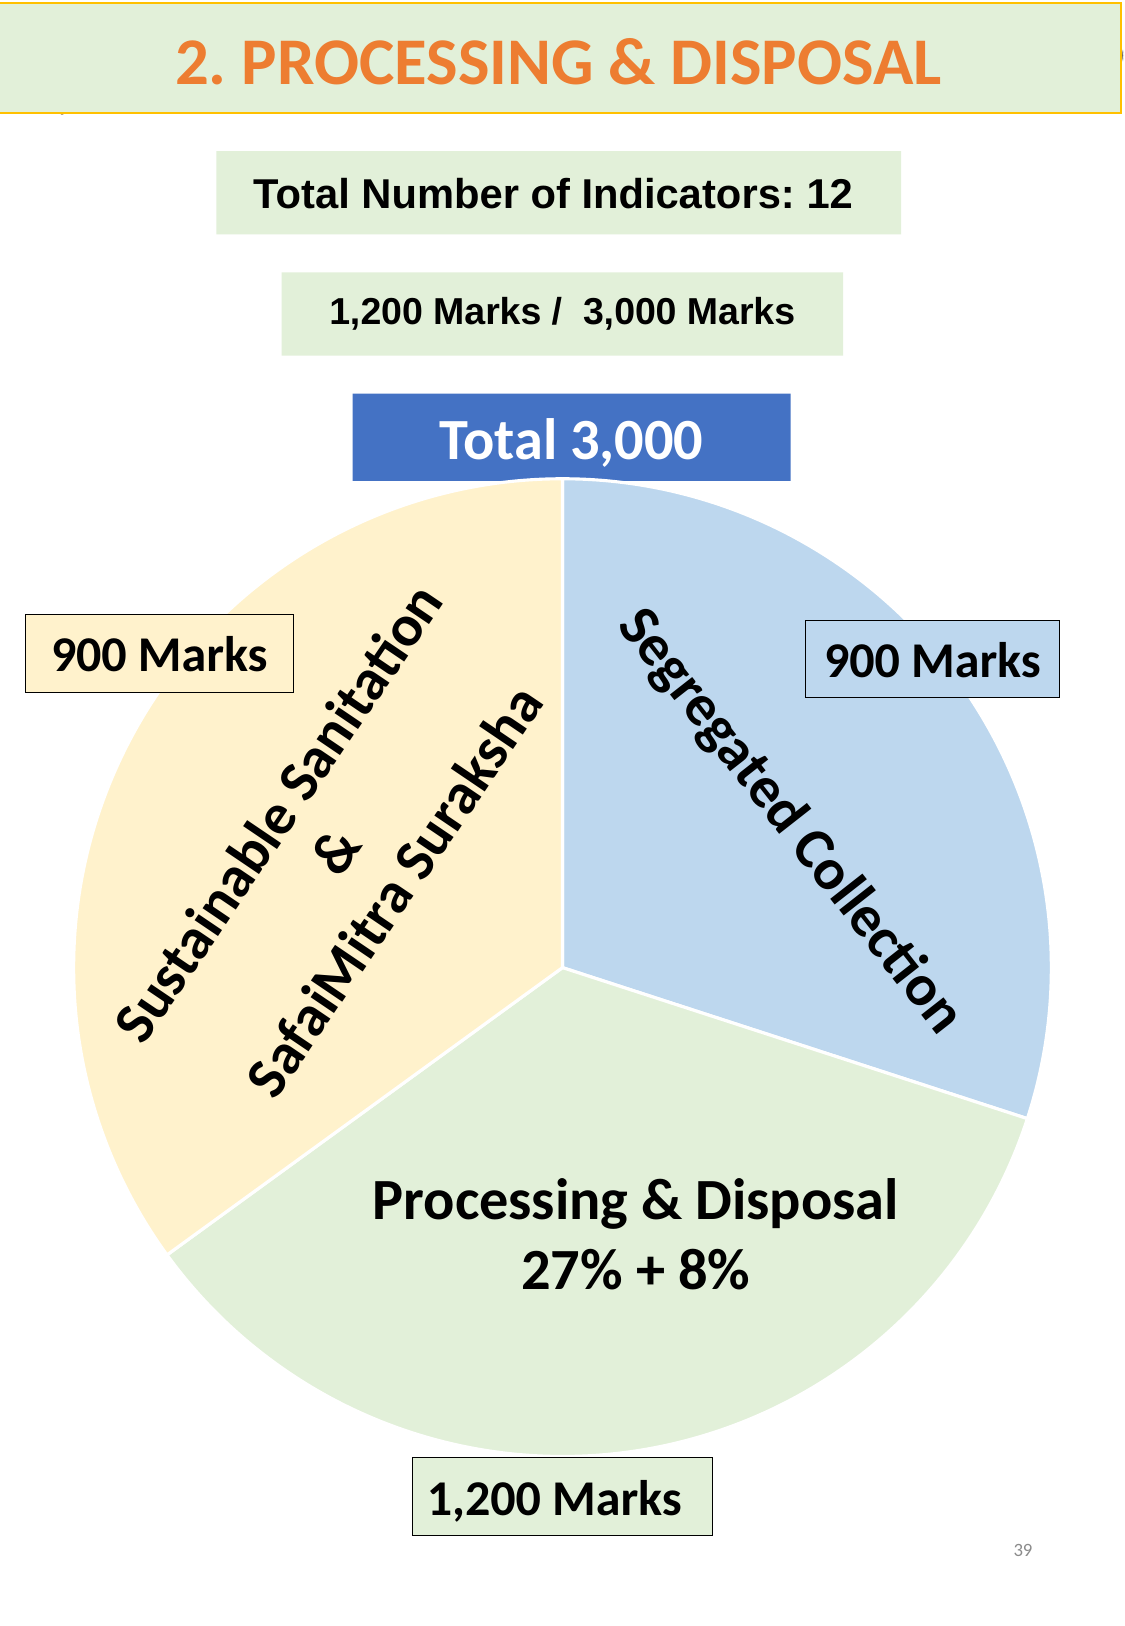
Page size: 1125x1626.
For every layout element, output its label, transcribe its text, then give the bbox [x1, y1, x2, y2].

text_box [0, 393, 1125, 1536]
text_box Total Number of Indicators: 12 [216, 151, 902, 235]
text_box 1,200 Marks / 3,000 Marks [281, 272, 844, 356]
picture [815, 114, 951, 118]
picture [956, 25, 1125, 115]
text_box 2. PROCESSING & DISPOSAL [0, 2, 1122, 114]
slide_number 39 [794, 1536, 1048, 1593]
